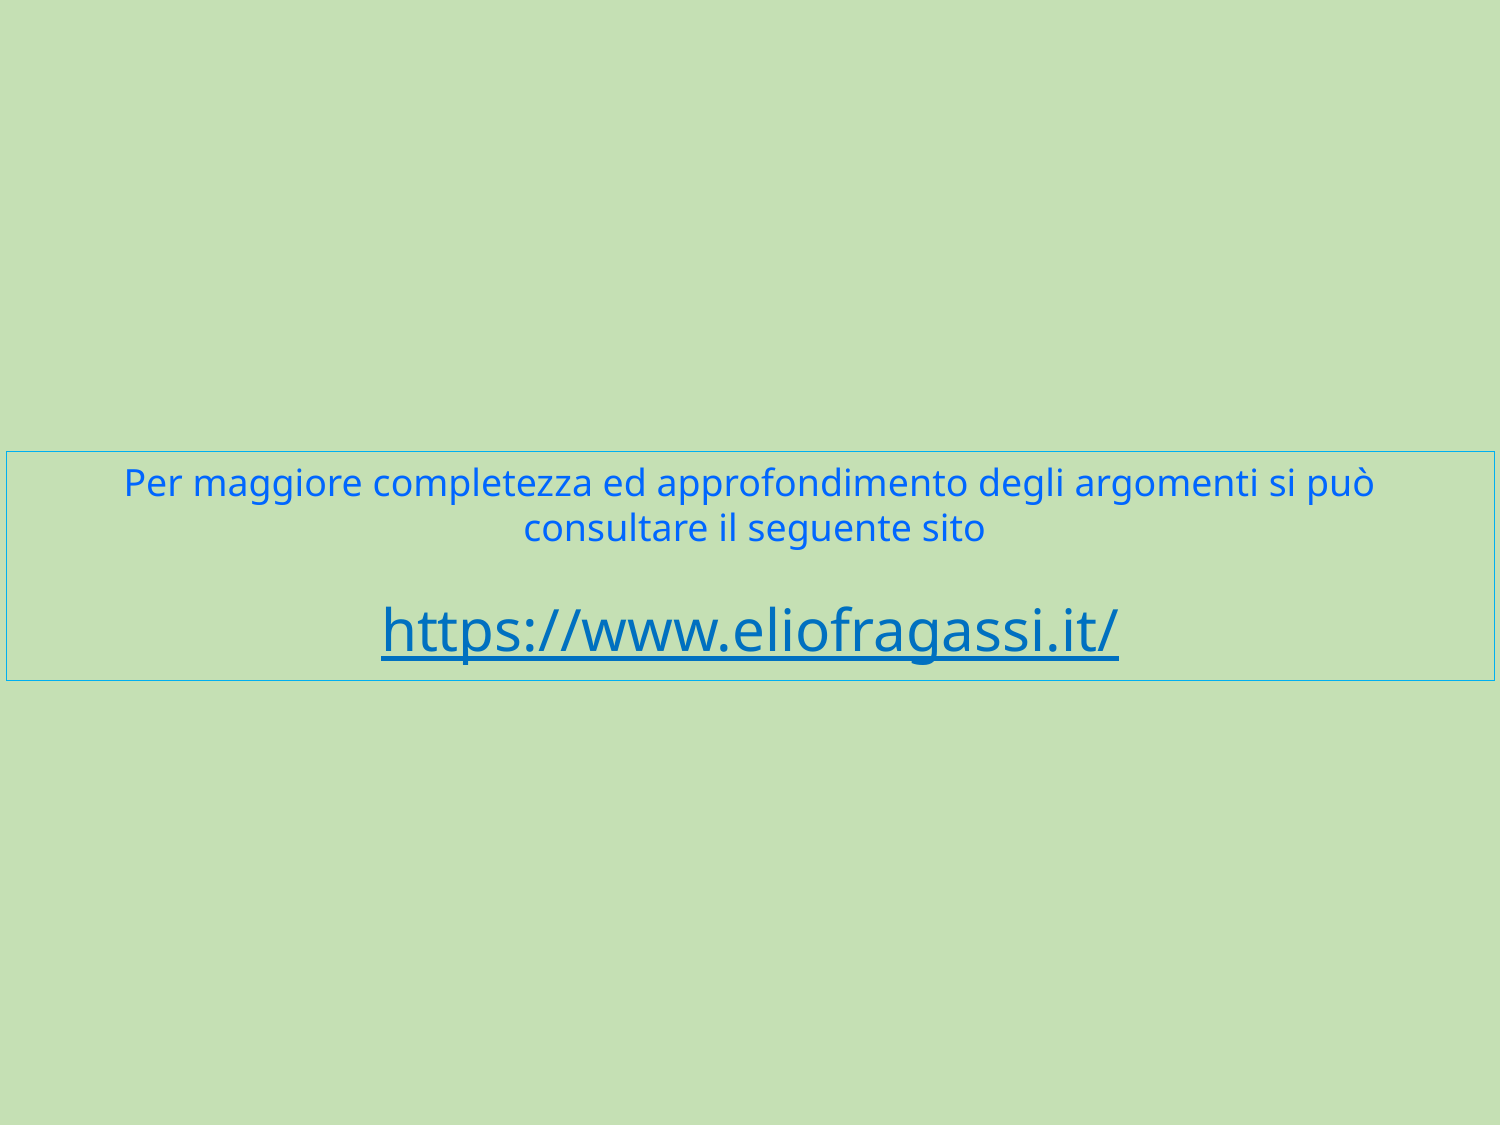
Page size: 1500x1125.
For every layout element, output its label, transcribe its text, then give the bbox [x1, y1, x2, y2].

text_box Per maggiore completezza ed approfondimento degli argomenti si può consultare il seguente sito https://www.eliofragassi.it/ [5, 451, 1494, 681]
